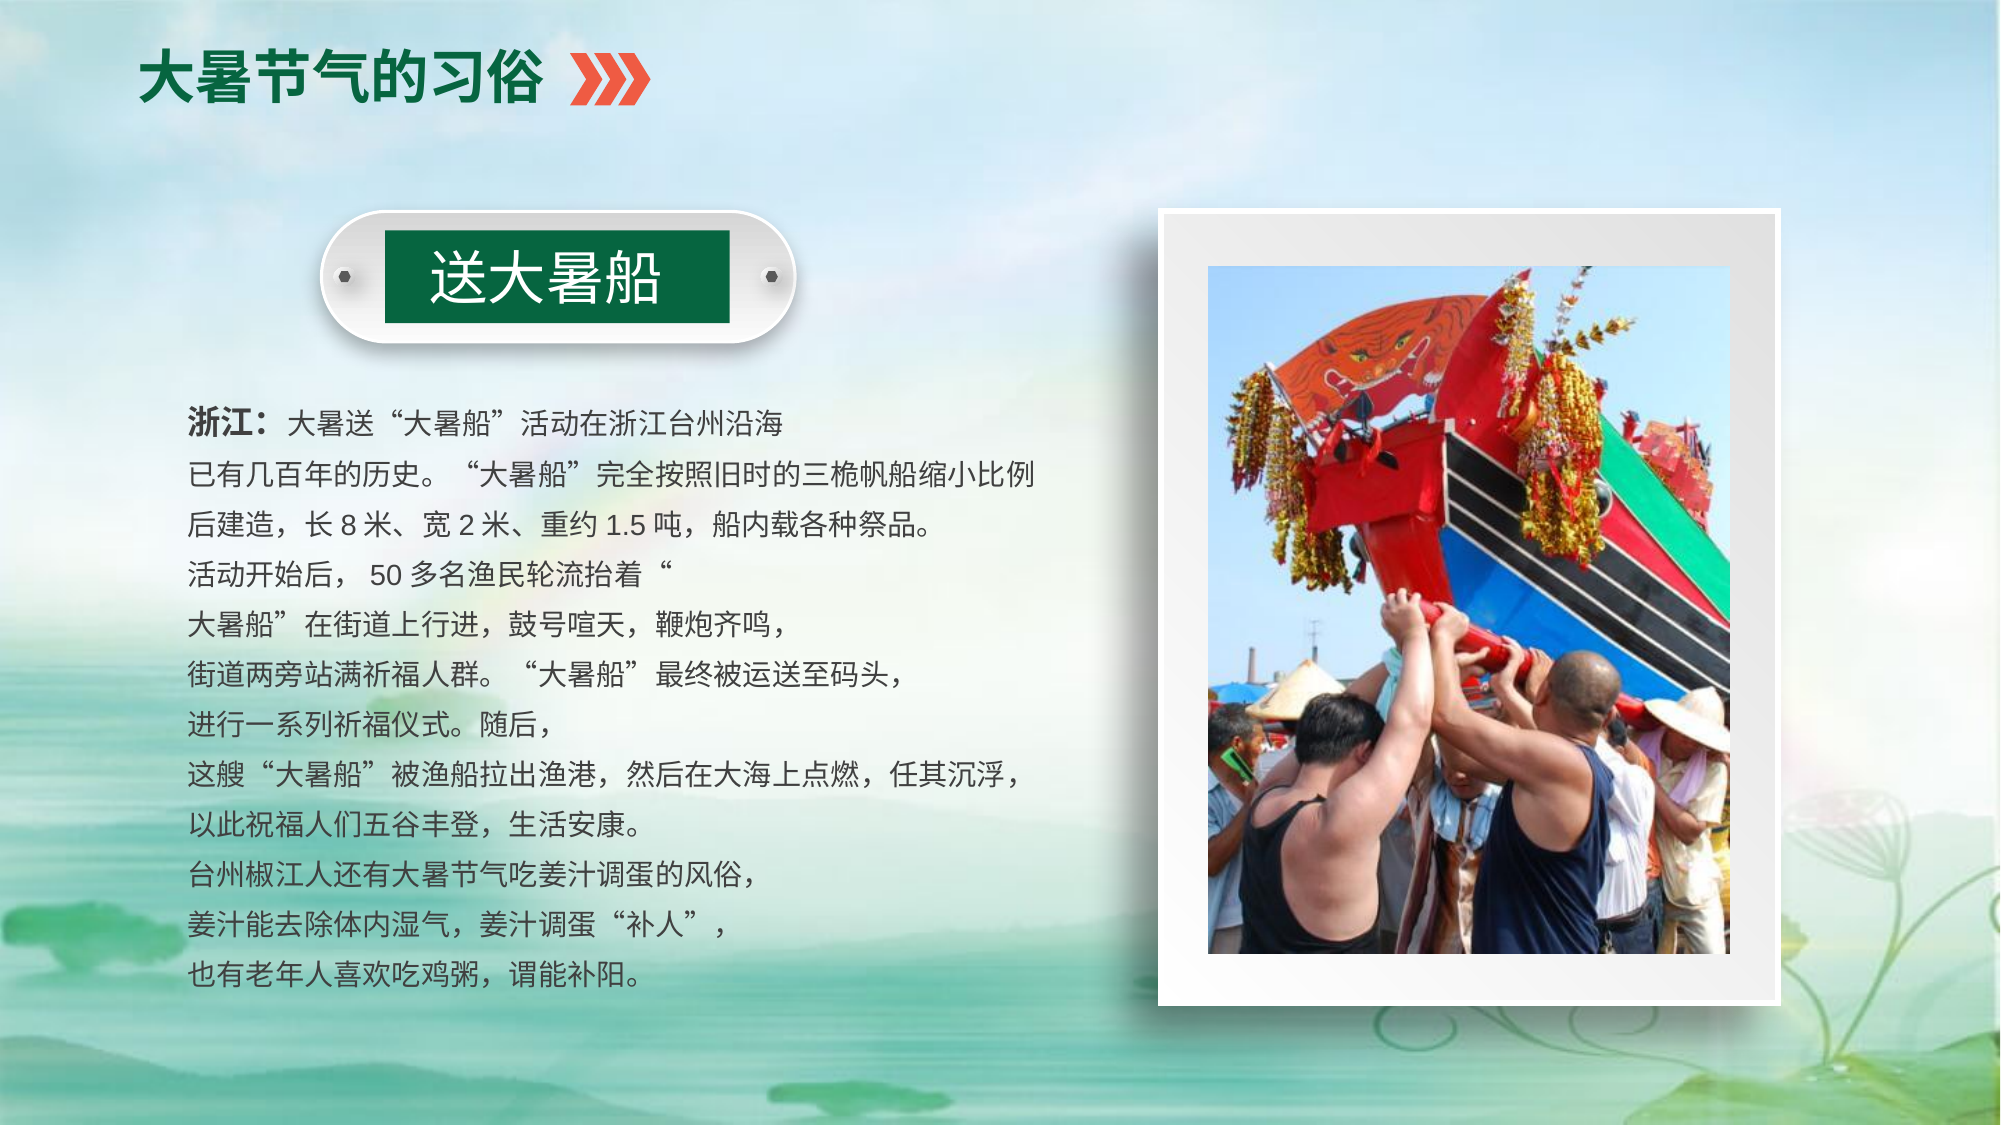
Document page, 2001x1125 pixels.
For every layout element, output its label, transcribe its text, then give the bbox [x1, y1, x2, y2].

text_box 大暑节气的习俗 [122, 40, 565, 107]
text_box [616, 52, 652, 107]
text_box [568, 52, 604, 107]
text_box [592, 52, 628, 107]
picture [0, 0, 2001, 1125]
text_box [321, 211, 796, 342]
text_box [1161, 211, 1779, 1003]
text_box 浙江：大暑送“大暑船”活动在浙江台州沿海 已有几百年的历史。“大暑船”完全按照旧时的三桅帆船缩小比例 后建造，长8米、宽2米、重约1.5吨，船内载各种祭品。 活动开始后，50多名渔民轮流抬着“ 大暑船”在街道上行进，鼓号喧天，鞭炮齐鸣， 街道两旁站满祈福人群。“大暑船”最终被运送至码头， 进行一系列祈福仪式。随后， 这艘“大暑船”被渔船拉出渔港，然后在大海上点燃，任其沉浮， 以此祝福人们五谷丰登，生活安康。 台州椒江人还有大暑节气吃姜汁调蛋的风俗， 姜汁能去除体内湿气，姜汁调蛋“补人”， 也有老年人喜欢吃鸡粥，谓能补阳。 [172, 384, 1161, 1000]
